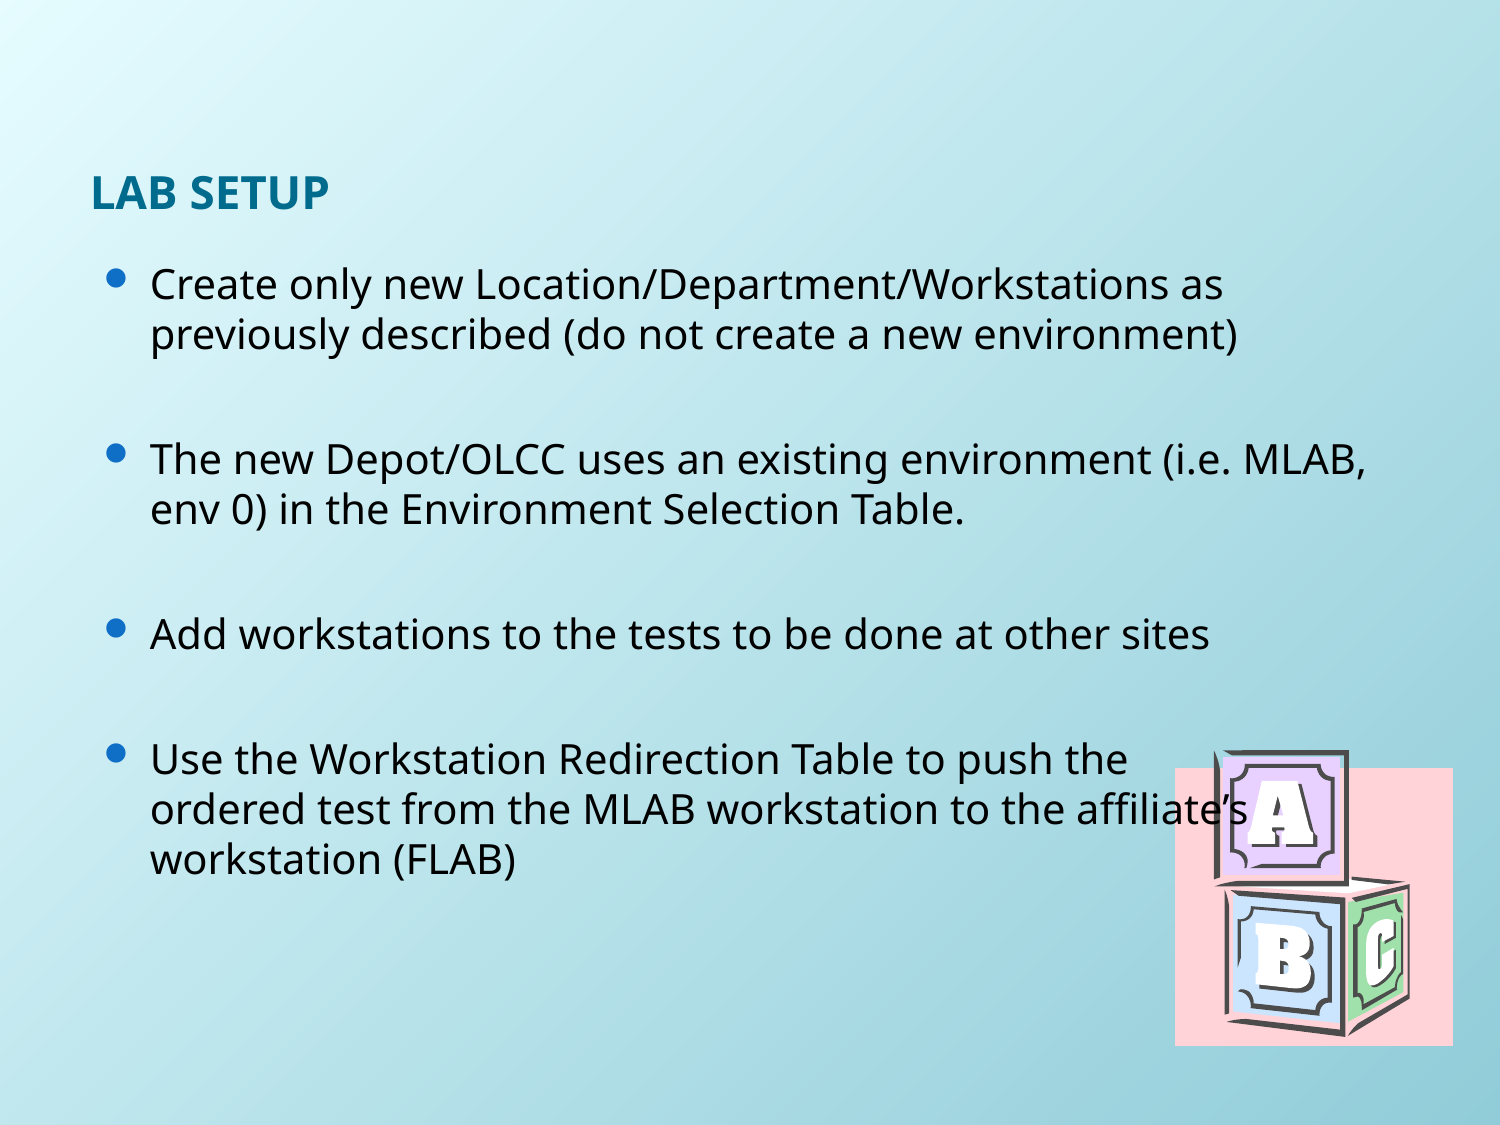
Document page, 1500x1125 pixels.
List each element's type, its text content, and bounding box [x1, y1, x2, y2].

list Create only new Location/Department/Workstations as previously described (do not create a new environment) The new Depot/OLCC uses an existing environment (i.e. MLAB, env 0) in the Environment Selection Table. Add workstations to the tests to be done at other sites Use the Workstation Redirection Table to push the ordered test from the MLAB workstation to the affiliate’s workstation (FLAB) [74, 249, 1413, 1006]
picture [1174, 749, 1454, 1047]
title Lab Setup [75, 35, 700, 227]
